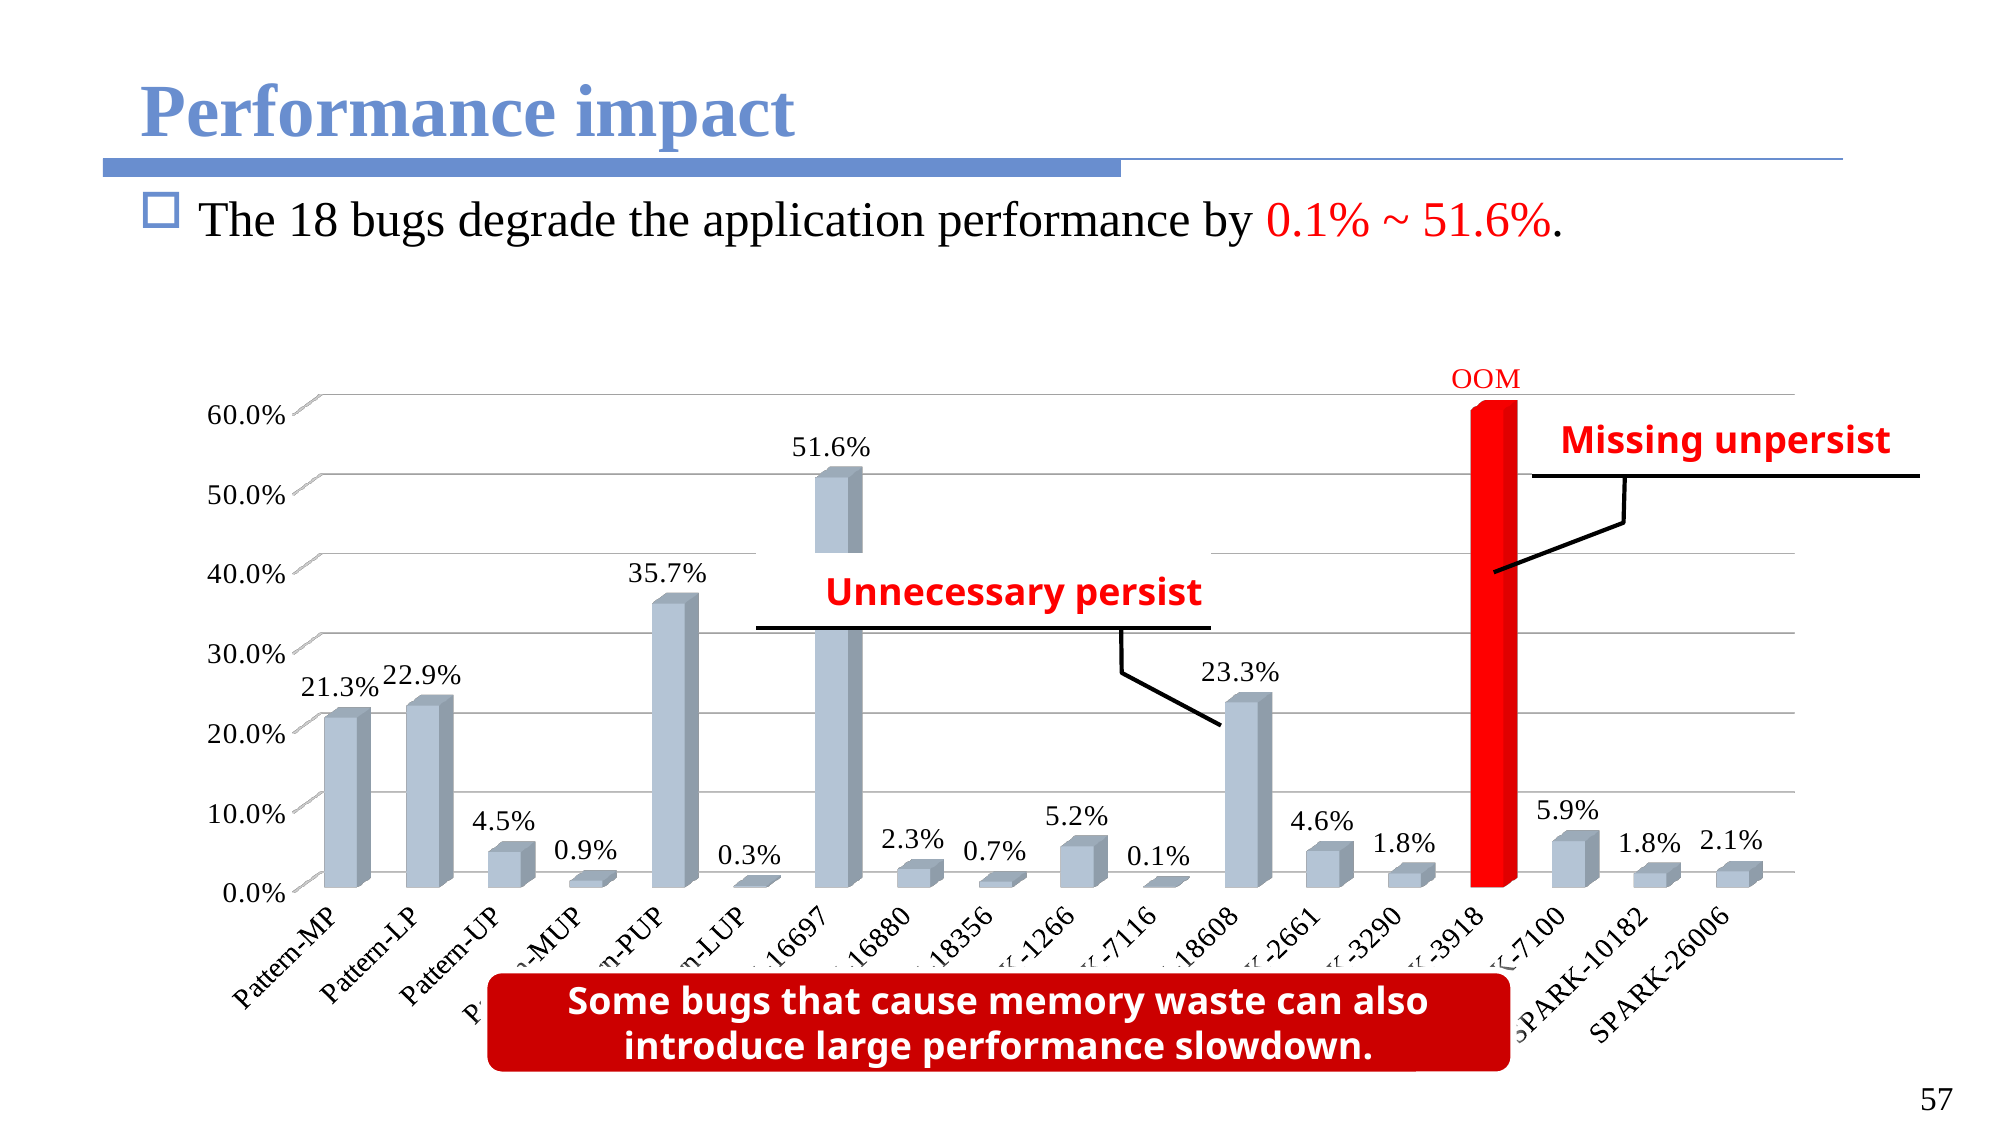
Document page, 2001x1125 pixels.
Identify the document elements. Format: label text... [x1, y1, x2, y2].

title Performance impact [125, 50, 1876, 159]
text_box Missing unpersist [1835, 401, 1921, 478]
chart [173, 362, 1828, 1065]
text_box The 18 bugs degrade the application performance by 0.1% ~ 51.6%. [123, 178, 1874, 332]
slide_number 57 [1873, 1070, 2000, 1123]
